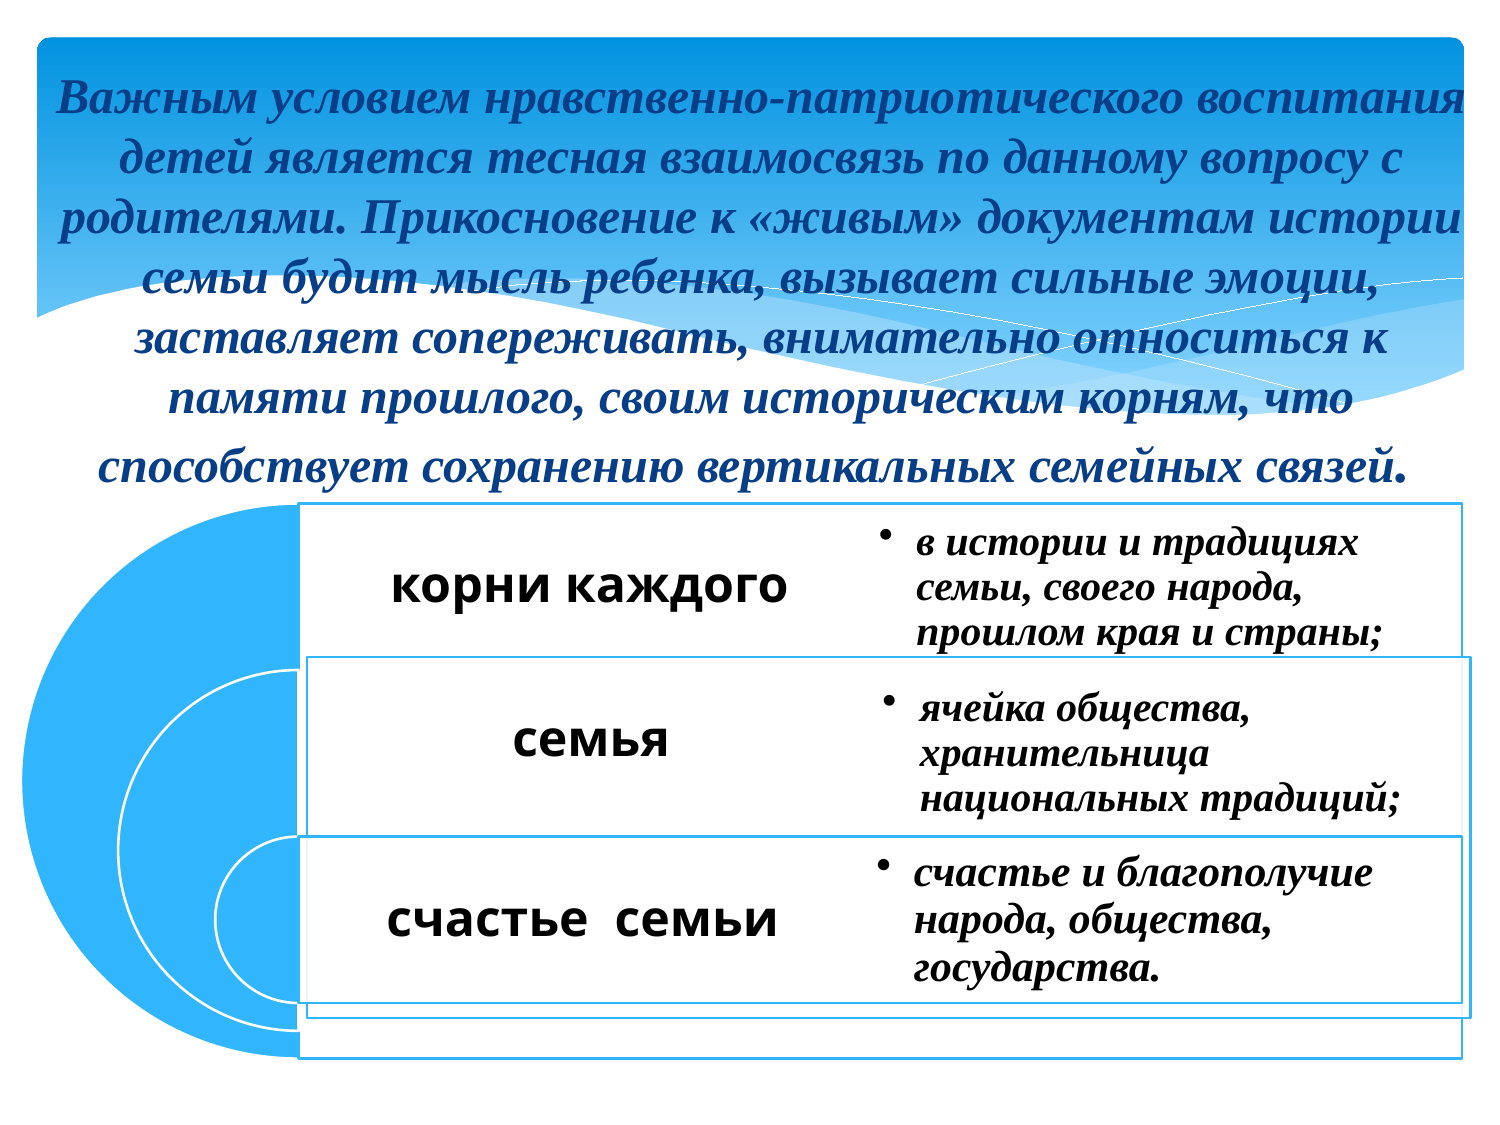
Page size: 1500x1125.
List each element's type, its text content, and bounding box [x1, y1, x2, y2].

title Важным условием нравственно-патриотического воспитания детей является тесная взаимосвязь по данному вопросу с родителями. Прикосновение к «живым» документам истории семьи будит мысль ребенка, вызывает сильные эмоции, заставляет сопереживать, внимательно относиться к памяти прошлого, своим историческим корням, что способствует сохранению вертикальных семейных связей. [41, 42, 1483, 516]
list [29, 503, 1471, 1059]
